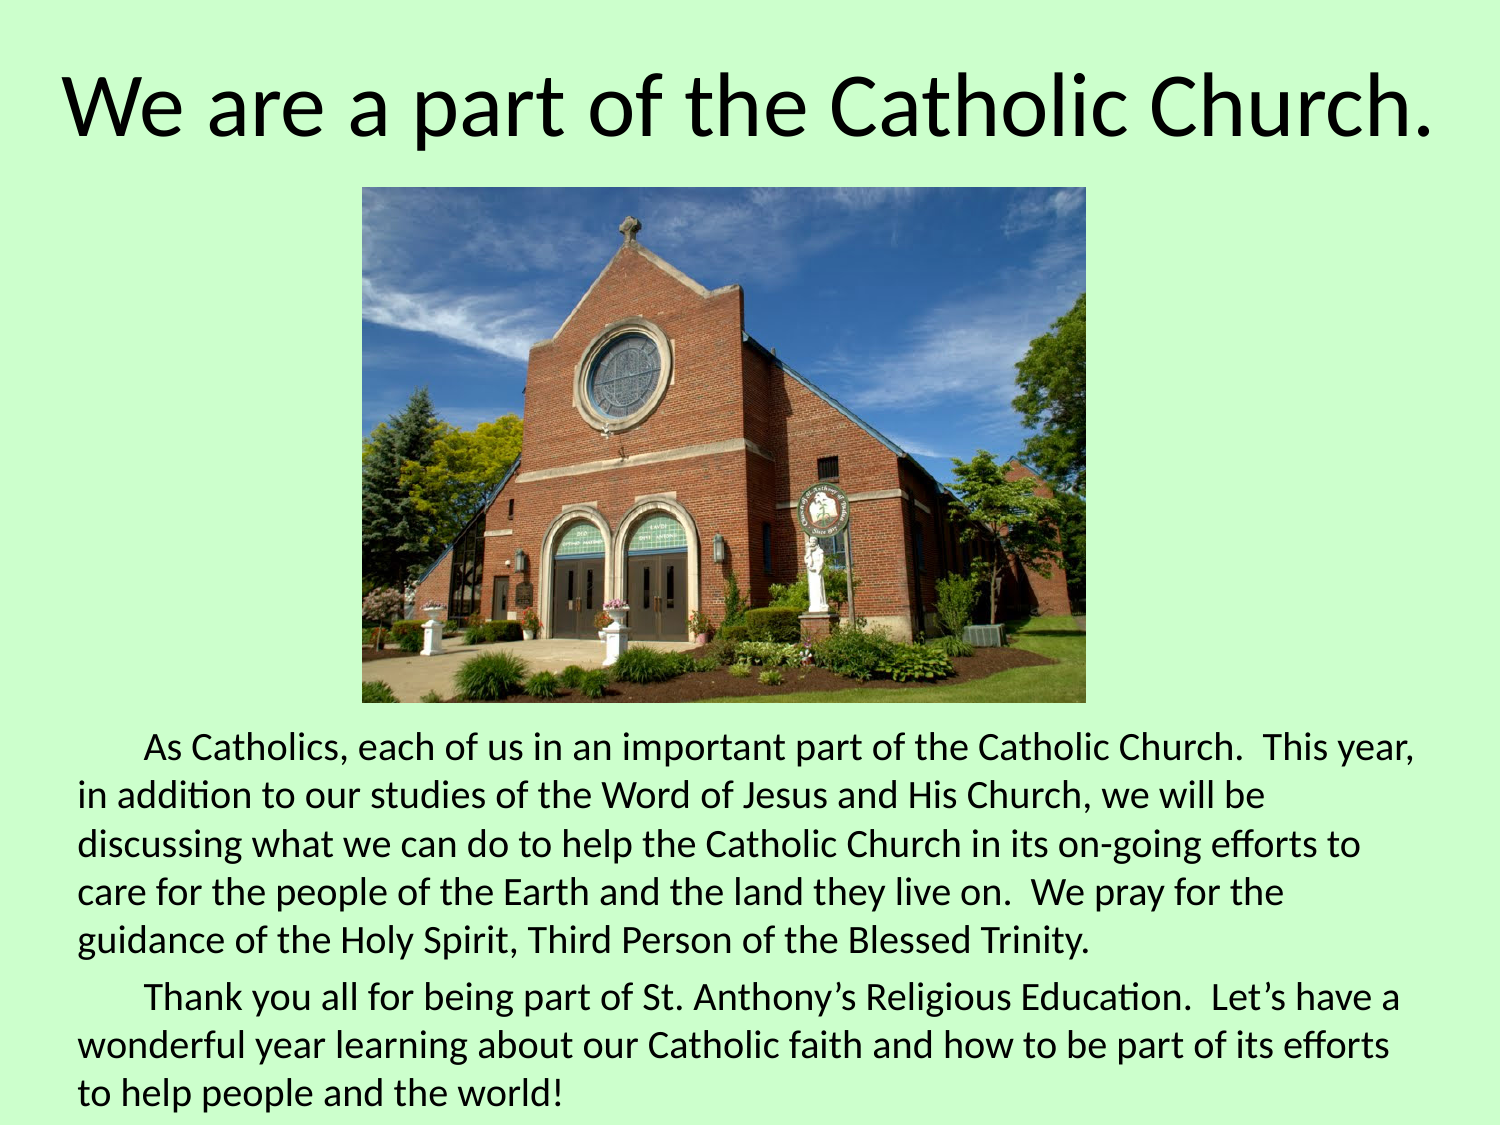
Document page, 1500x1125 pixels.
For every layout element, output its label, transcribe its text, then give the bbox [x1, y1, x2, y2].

title We are a part of the Catholic Church. [37, 24, 1463, 175]
subtitle As Catholics, each of us in an important part of the Catholic Church. This year, in addition to our studies of the Word of Jesus and His Church, we will be discussing what we can do to help the Catholic Church in its on-going efforts to care for the people of the Earth and the land they live on. We pray for the guidance of the Holy Spirit, Third Person of the Blessed Trinity. Thank you all for being part of St. Anthony’s Religious Education. Let’s have a wonderful year learning about our Catholic faith and how to be part of its efforts to help people and the world! [62, 712, 1438, 1125]
picture [362, 187, 1086, 703]
